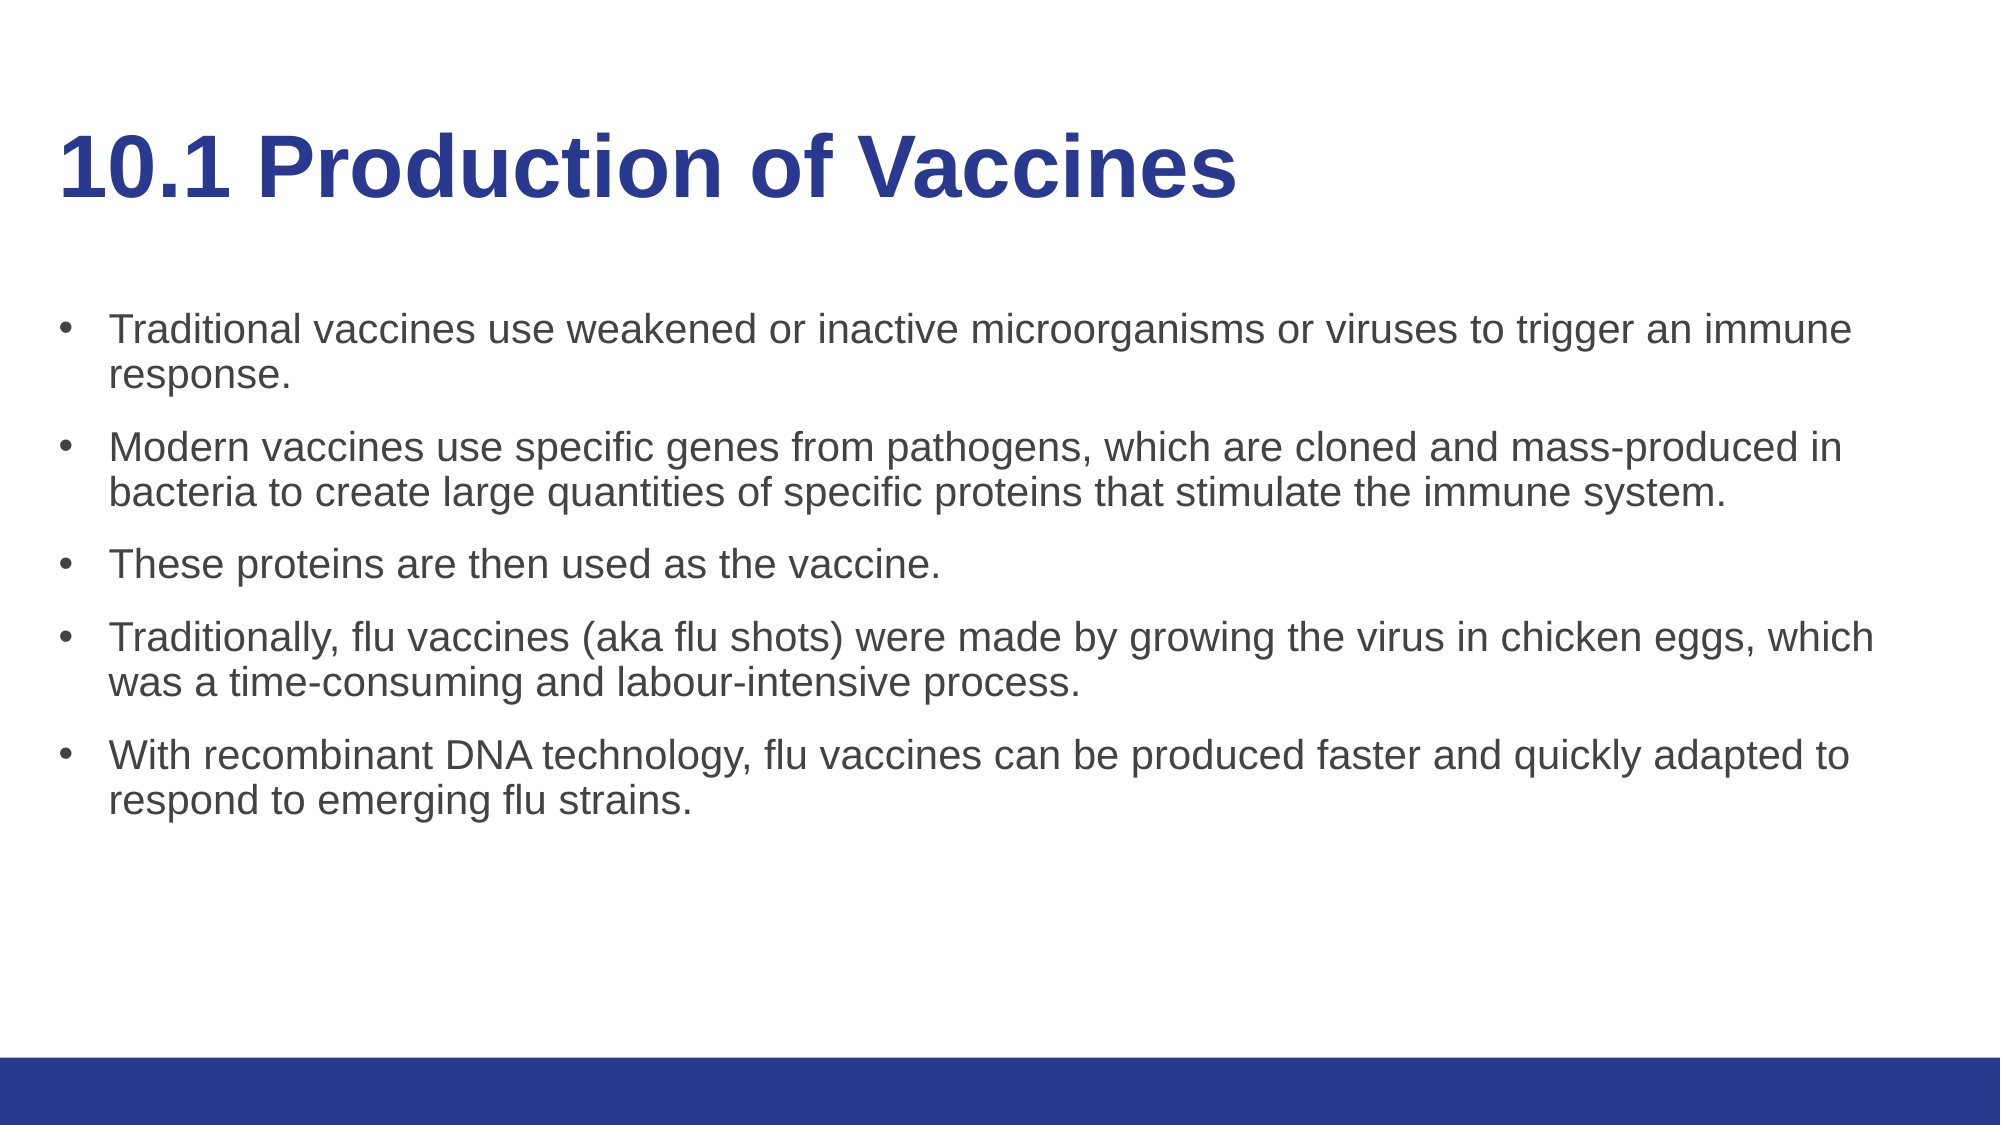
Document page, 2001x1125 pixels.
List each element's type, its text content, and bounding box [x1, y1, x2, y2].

list Traditional vaccines use weakened or inactive microorganisms or viruses to trigger an immune response. Modern vaccines use specific genes from pathogens, which are cloned and mass-produced in bacteria to create large quantities of specific proteins that stimulate the immune system. These proteins are then used as the vaccine. Traditionally, flu vaccines (aka flu shots) were made by growing the virus in chicken eggs, which was a time-consuming and labour-intensive process. With recombinant DNA technology, flu vaccines can be produced faster and quickly adapted to respond to emerging flu strains. [43, 299, 1923, 1014]
title 10.1 Production of Vaccines [43, 60, 1948, 278]
